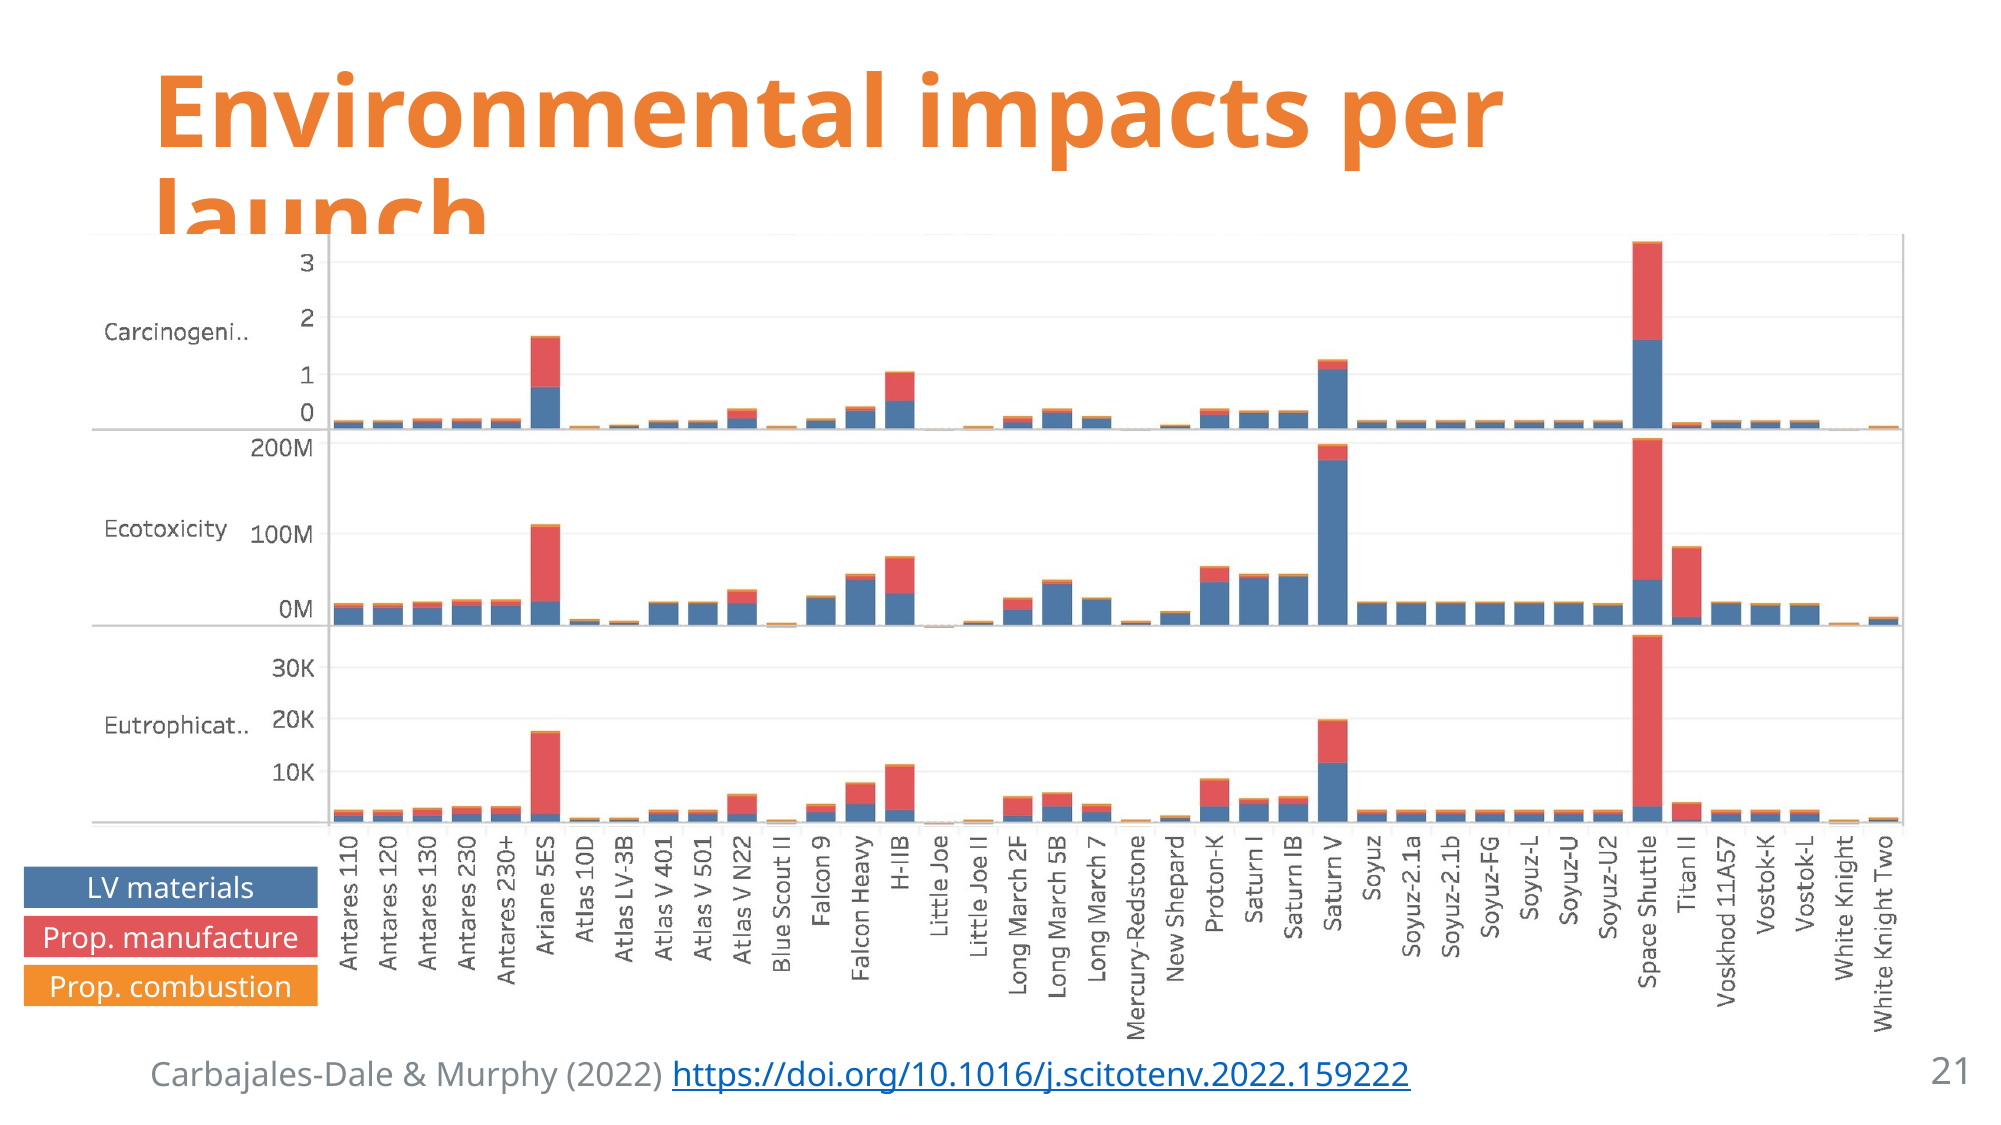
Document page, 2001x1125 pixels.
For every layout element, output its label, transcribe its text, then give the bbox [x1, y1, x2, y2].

picture [87, 234, 1913, 1043]
text_box Carbajales-Dale & Murphy (2022) https://doi.org/10.1016/j.scitotenv.2022.159222 [135, 1045, 1435, 1106]
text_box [23, 866, 318, 1007]
slide_number 21 [1538, 1042, 1989, 1103]
title Environmental impacts per launch [137, 59, 1863, 234]
